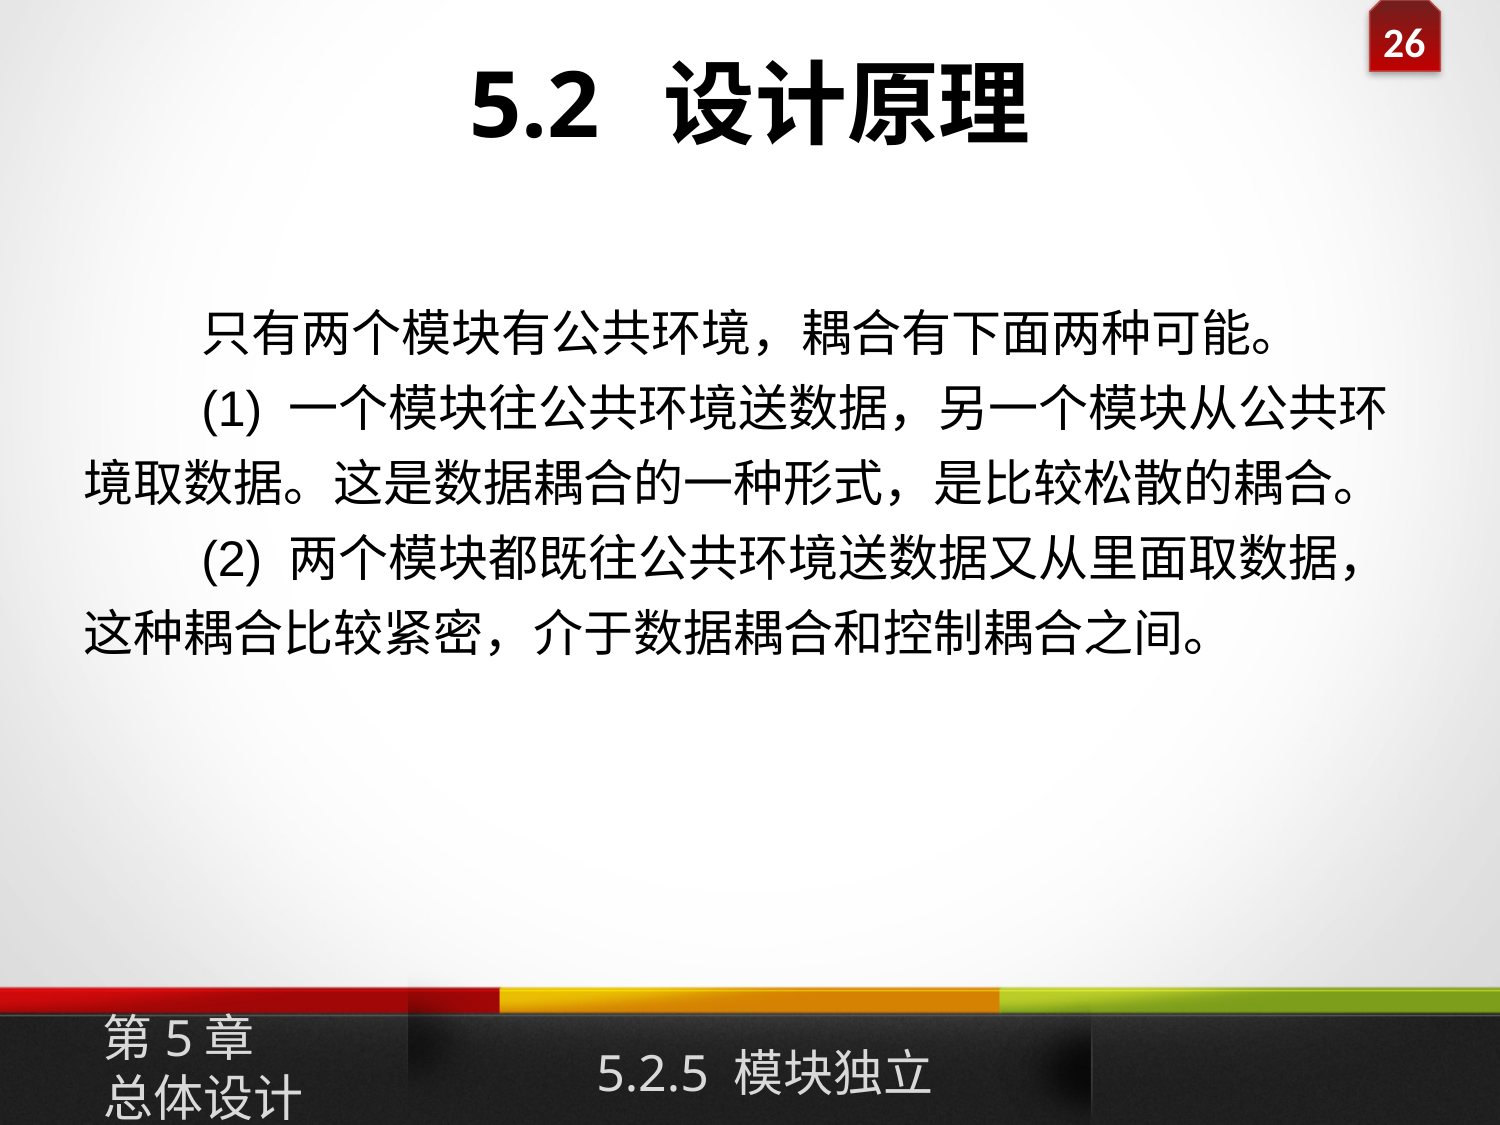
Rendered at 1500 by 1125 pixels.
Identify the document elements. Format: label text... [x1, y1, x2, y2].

picture [0, 0, 1500, 1125]
text_box 只有两个模块有公共环境，耦合有下面两种可能。 (1) 一个模块往公共环境送数据，另一个模块从公共环境取数据。这是数据耦合的一种形式，是比较松散的耦合。 (2) 两个模块都既往公共环境送数据又从里面取数据，这种耦合比较紧密，介于数据耦合和控制耦合之间。 [68, 278, 1429, 732]
text_box 第5章 总体设计 [0, 1027, 408, 1106]
text_box 5.2.5 模块独立 [458, 1032, 1073, 1111]
title 5.2 设计原理 [75, 7, 1425, 195]
